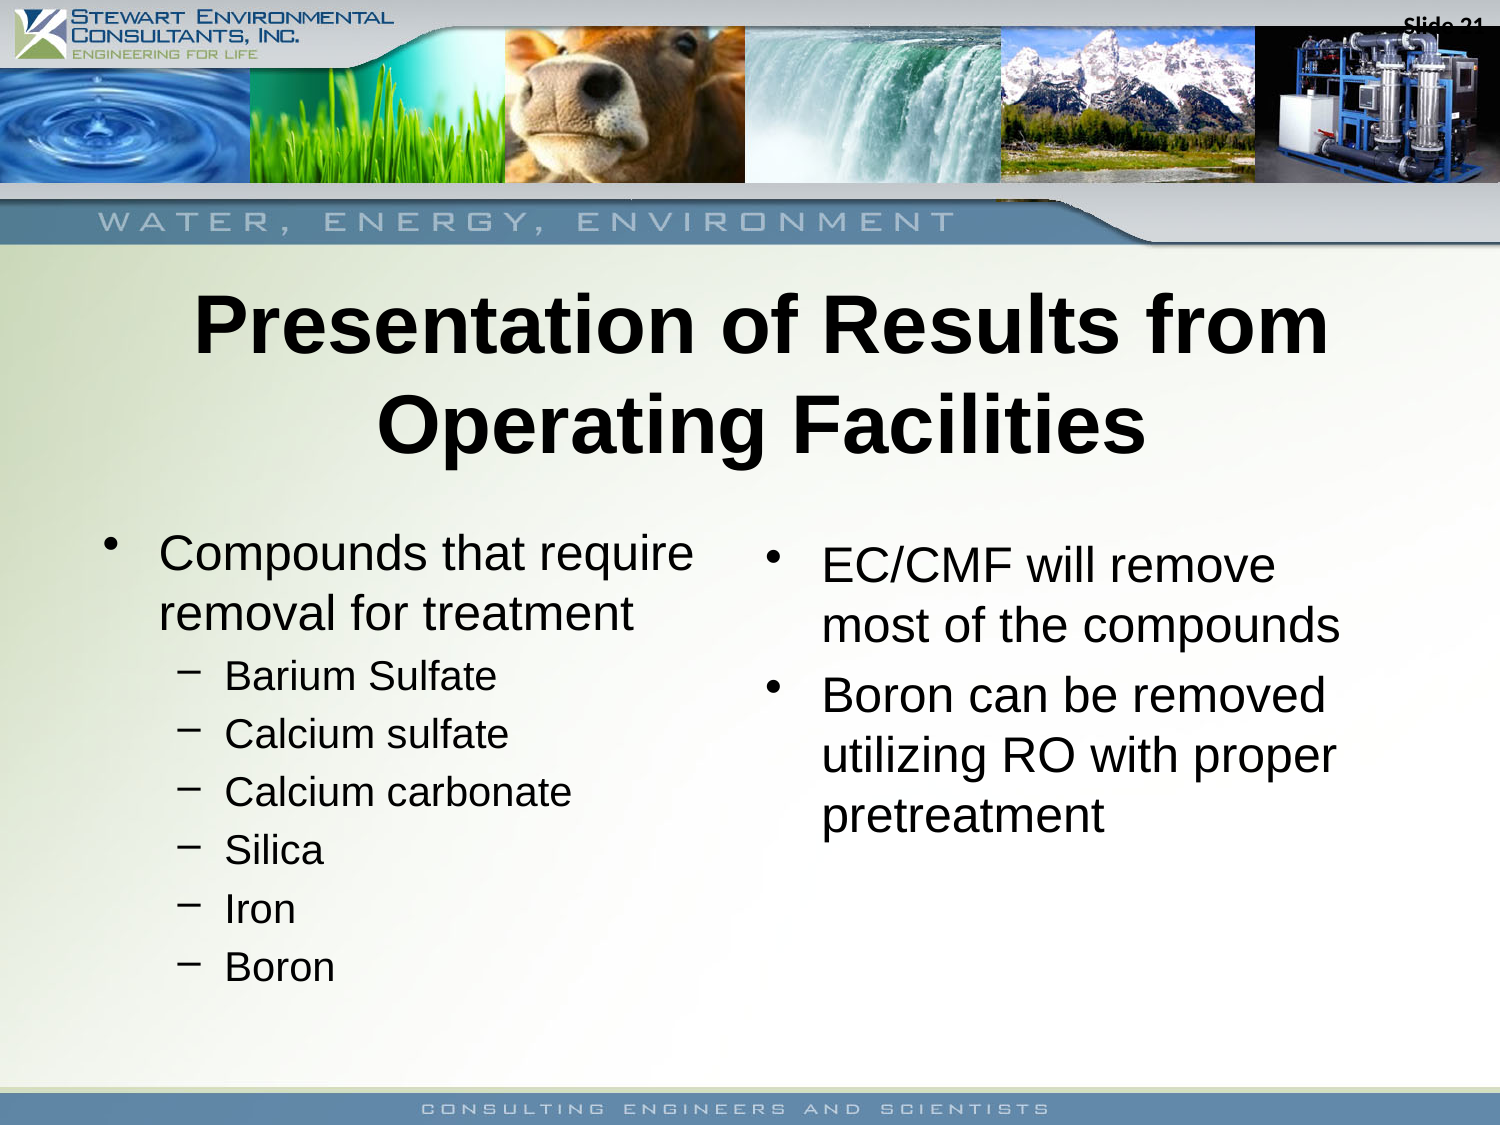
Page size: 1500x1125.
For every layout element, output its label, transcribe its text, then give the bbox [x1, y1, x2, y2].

text_box Slide 21 [1312, 1, 1500, 77]
title Presentation of Results from Operating Facilities [124, 262, 1401, 451]
list Compounds that require removal for treatment Barium Sulfate Calcium sulfate Calcium carbonate Silica Iron Boron [87, 512, 713, 988]
list EC/CMF will remove most of the compounds Boron can be removed utilizing RO with proper pretreatment [749, 524, 1376, 1001]
picture [0, 0, 1500, 1125]
